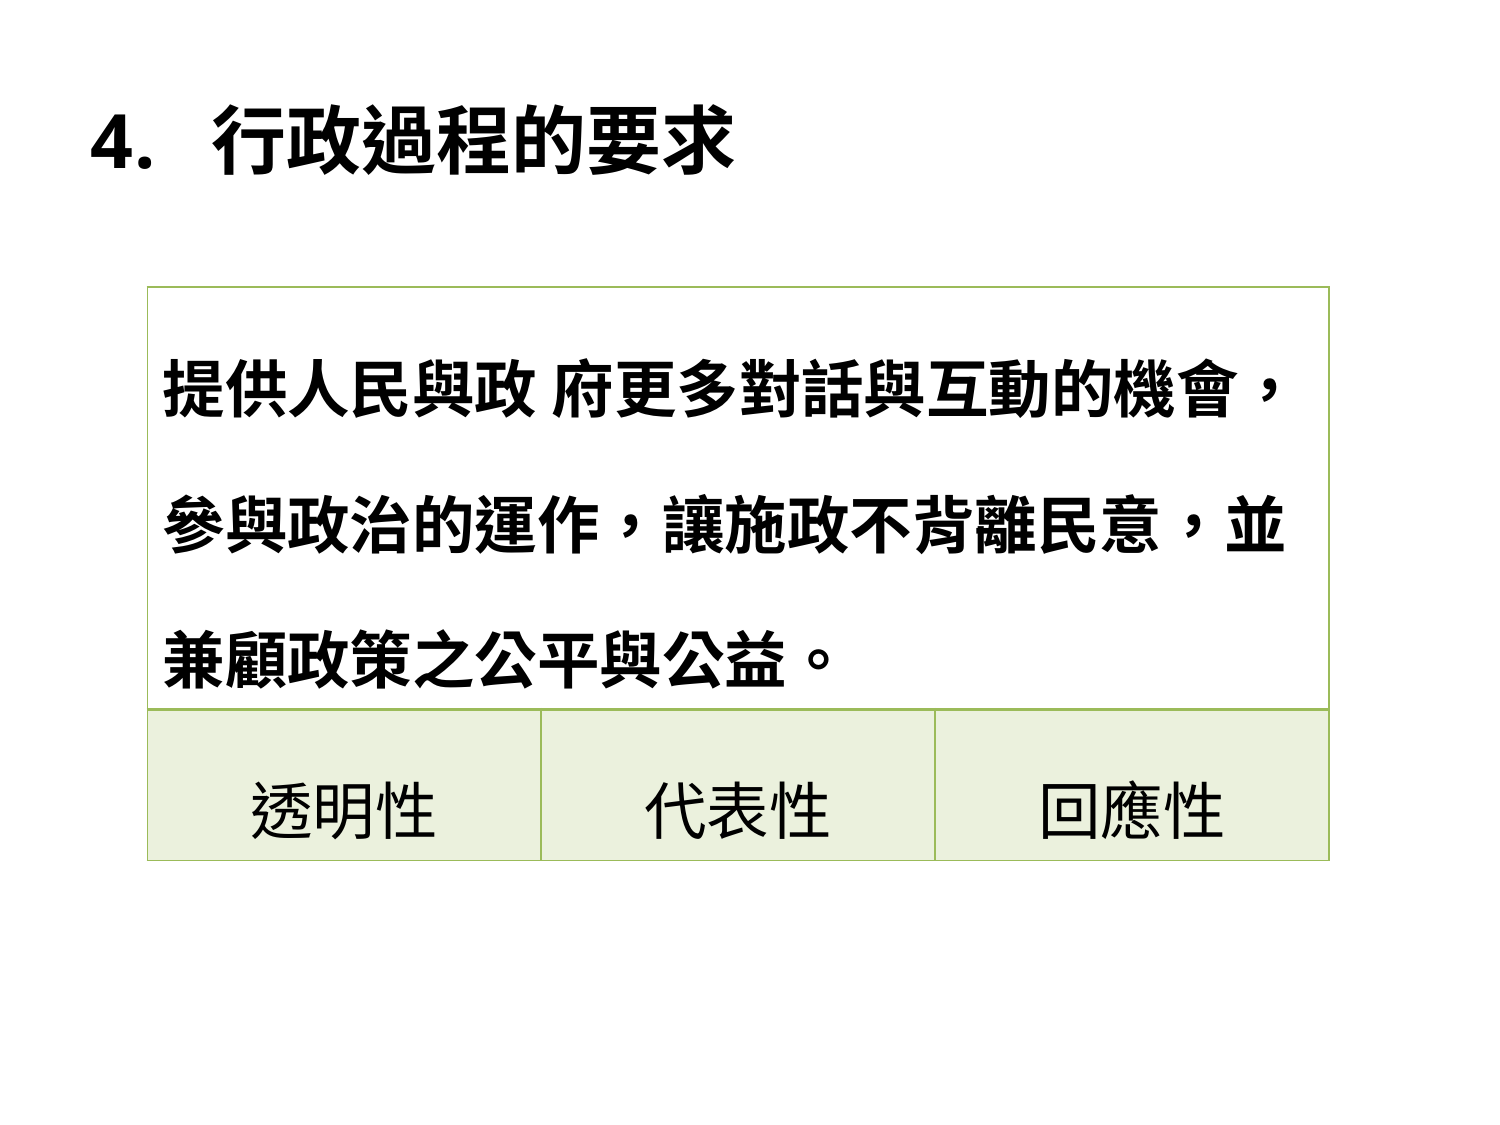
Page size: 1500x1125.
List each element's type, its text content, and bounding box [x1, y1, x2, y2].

title 行政過程的要求 [75, 45, 1425, 233]
table_header 提供人民與政 府更多對話與互動的機會，參與政治的運作，讓施政不背離民意，並兼顧政策之公平與公益。 [148, 288, 1328, 708]
table_cell 代表性 [542, 711, 934, 860]
table_cell 回應性 [936, 711, 1328, 860]
table_cell 透明性 [148, 711, 540, 860]
